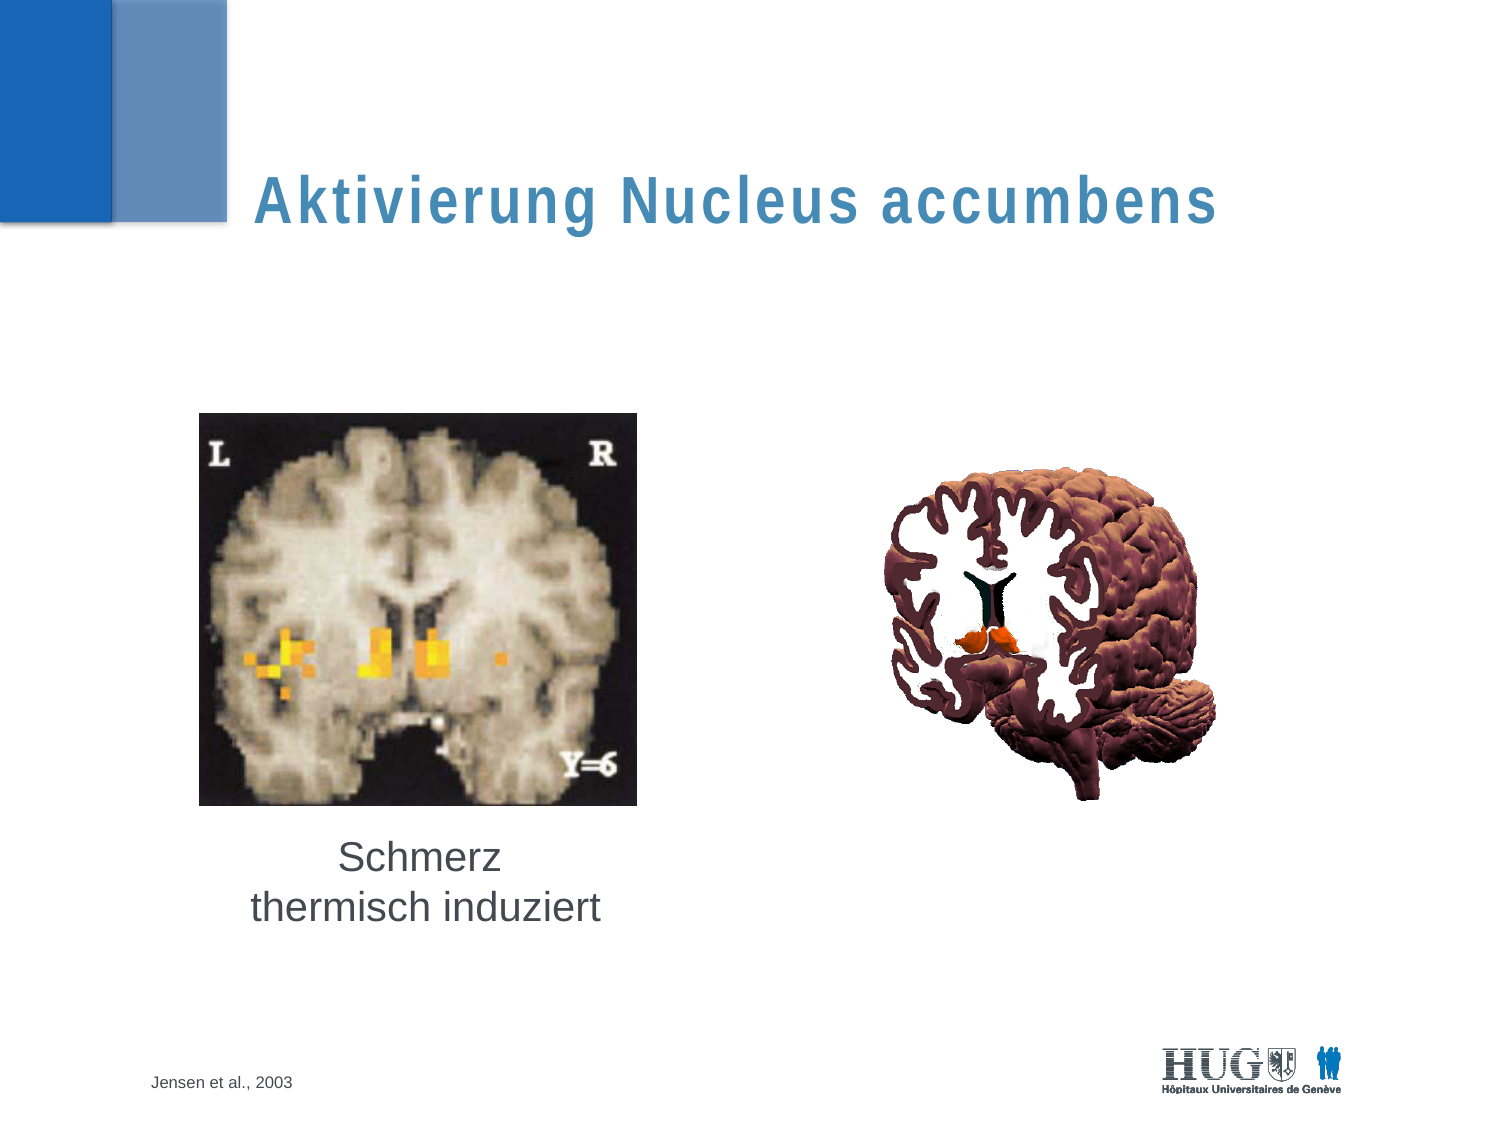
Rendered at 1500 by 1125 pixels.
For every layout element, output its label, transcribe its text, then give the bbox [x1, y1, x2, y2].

picture [749, 408, 1353, 861]
text_box Jensen et al., 2003 [136, 1064, 308, 1100]
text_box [29, 326, 637, 939]
title Aktivierung Nucleus accumbens [239, 103, 1341, 291]
